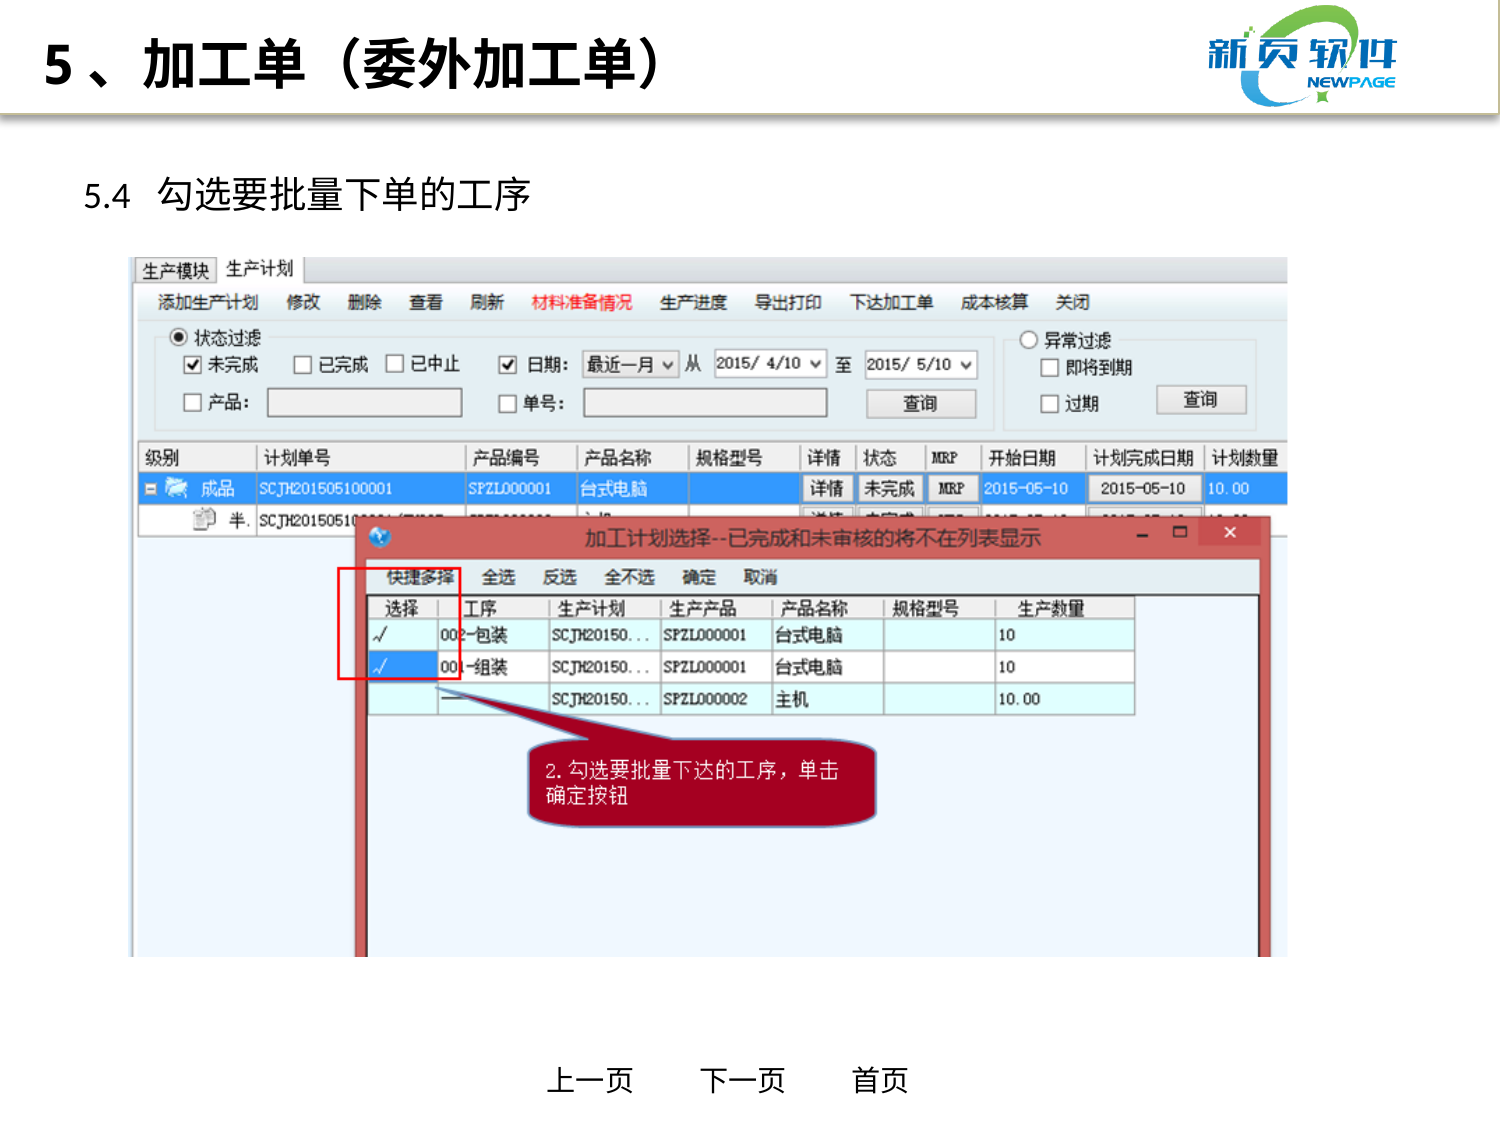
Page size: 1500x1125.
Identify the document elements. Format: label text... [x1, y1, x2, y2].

text_box 械进销存（GSP审查） [0, 0, 1111, 116]
text_box 首页 [836, 1054, 926, 1105]
picture [128, 257, 1290, 957]
text_box 上一页 [531, 1054, 663, 1105]
text_box 5.4 勾选要批量下单的工序 [68, 163, 547, 224]
text_box 5、加工单（委外加工单） [27, 21, 1111, 103]
picture [1116, 0, 1499, 187]
text_box 下一页 [684, 1054, 803, 1105]
